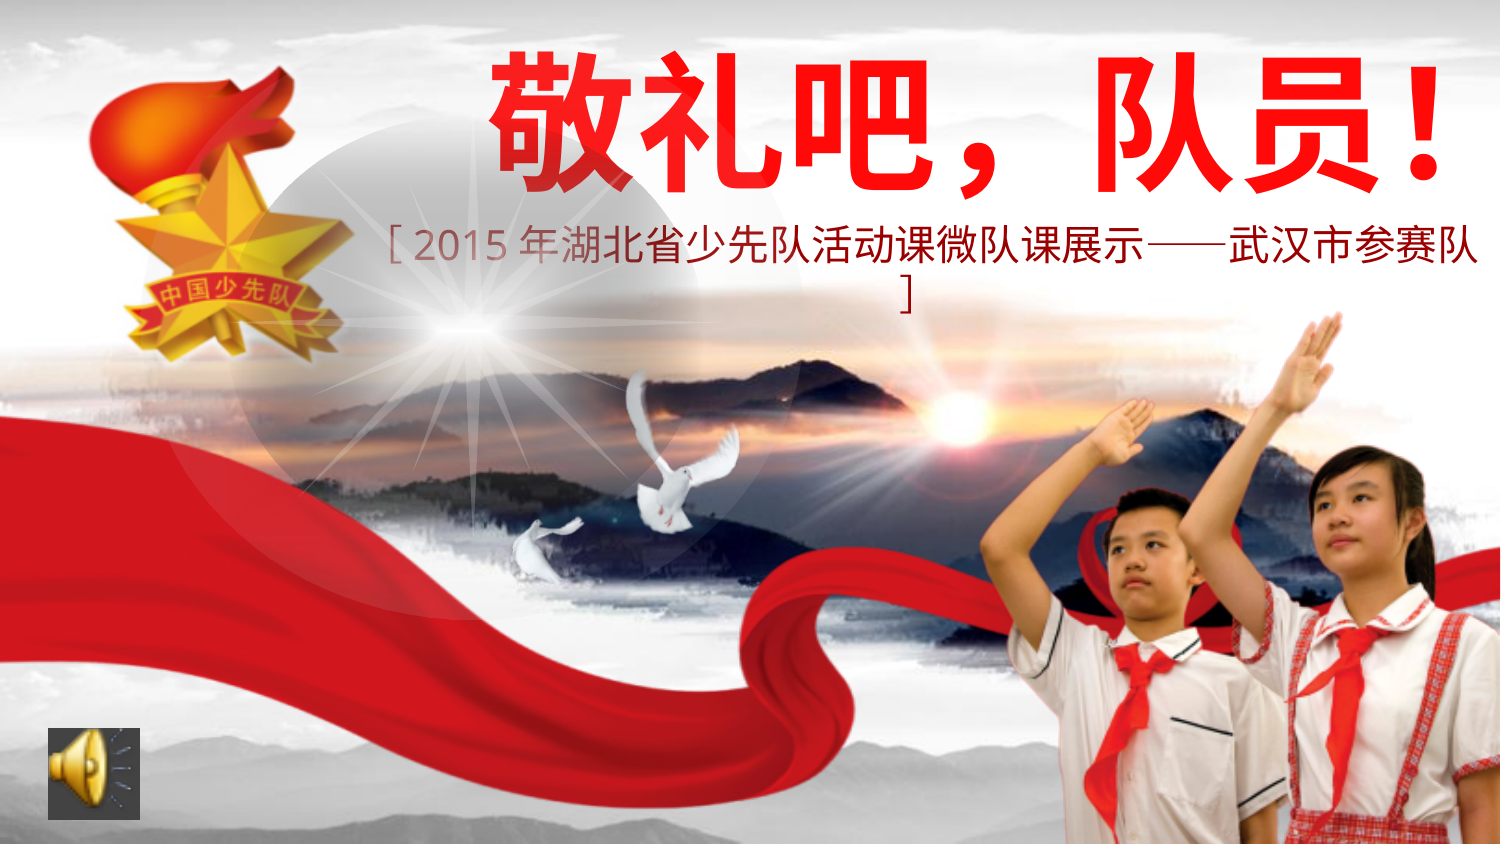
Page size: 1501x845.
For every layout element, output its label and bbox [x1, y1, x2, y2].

text_box [140, 23, 804, 621]
picture [0, 0, 1501, 845]
